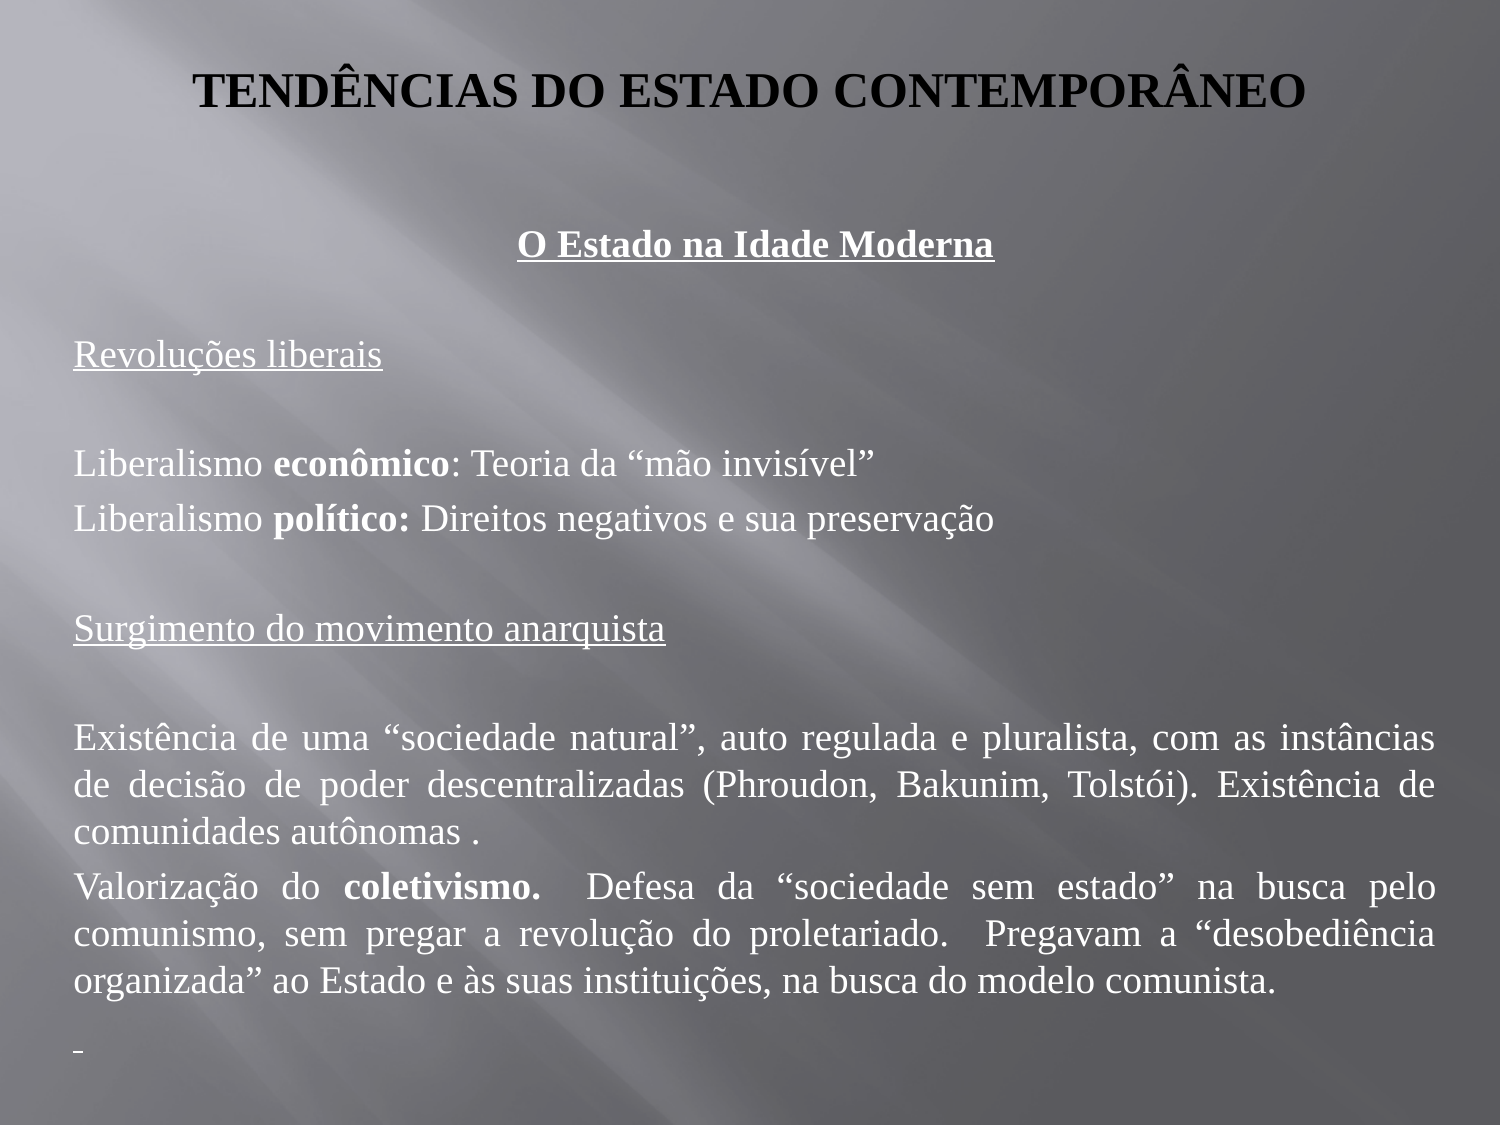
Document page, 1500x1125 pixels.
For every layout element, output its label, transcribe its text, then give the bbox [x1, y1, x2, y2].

subtitle O Estado na Idade Moderna Revoluções liberais Liberalismo econômico: Teoria da “mão invisível” Liberalismo político: Direitos negativos e sua preservação Surgimento do movimento anarquista Existência de uma “sociedade natural”, auto regulada e pluralista, com as instâncias de decisão de poder descentralizadas (Phroudon, Bakunim, Tolstói). Existência de comunidades autônomas . Valorização do coletivismo. Defesa da “sociedade sem estado” na busca pelo comunismo, sem pregar a revolução do proletariado. Pregavam a “desobediência organizada” ao Estado e às suas instituições, na busca do modelo comunista. [58, 210, 1454, 1067]
title Tendências do Estado Contemporâneo [112, 35, 1388, 118]
